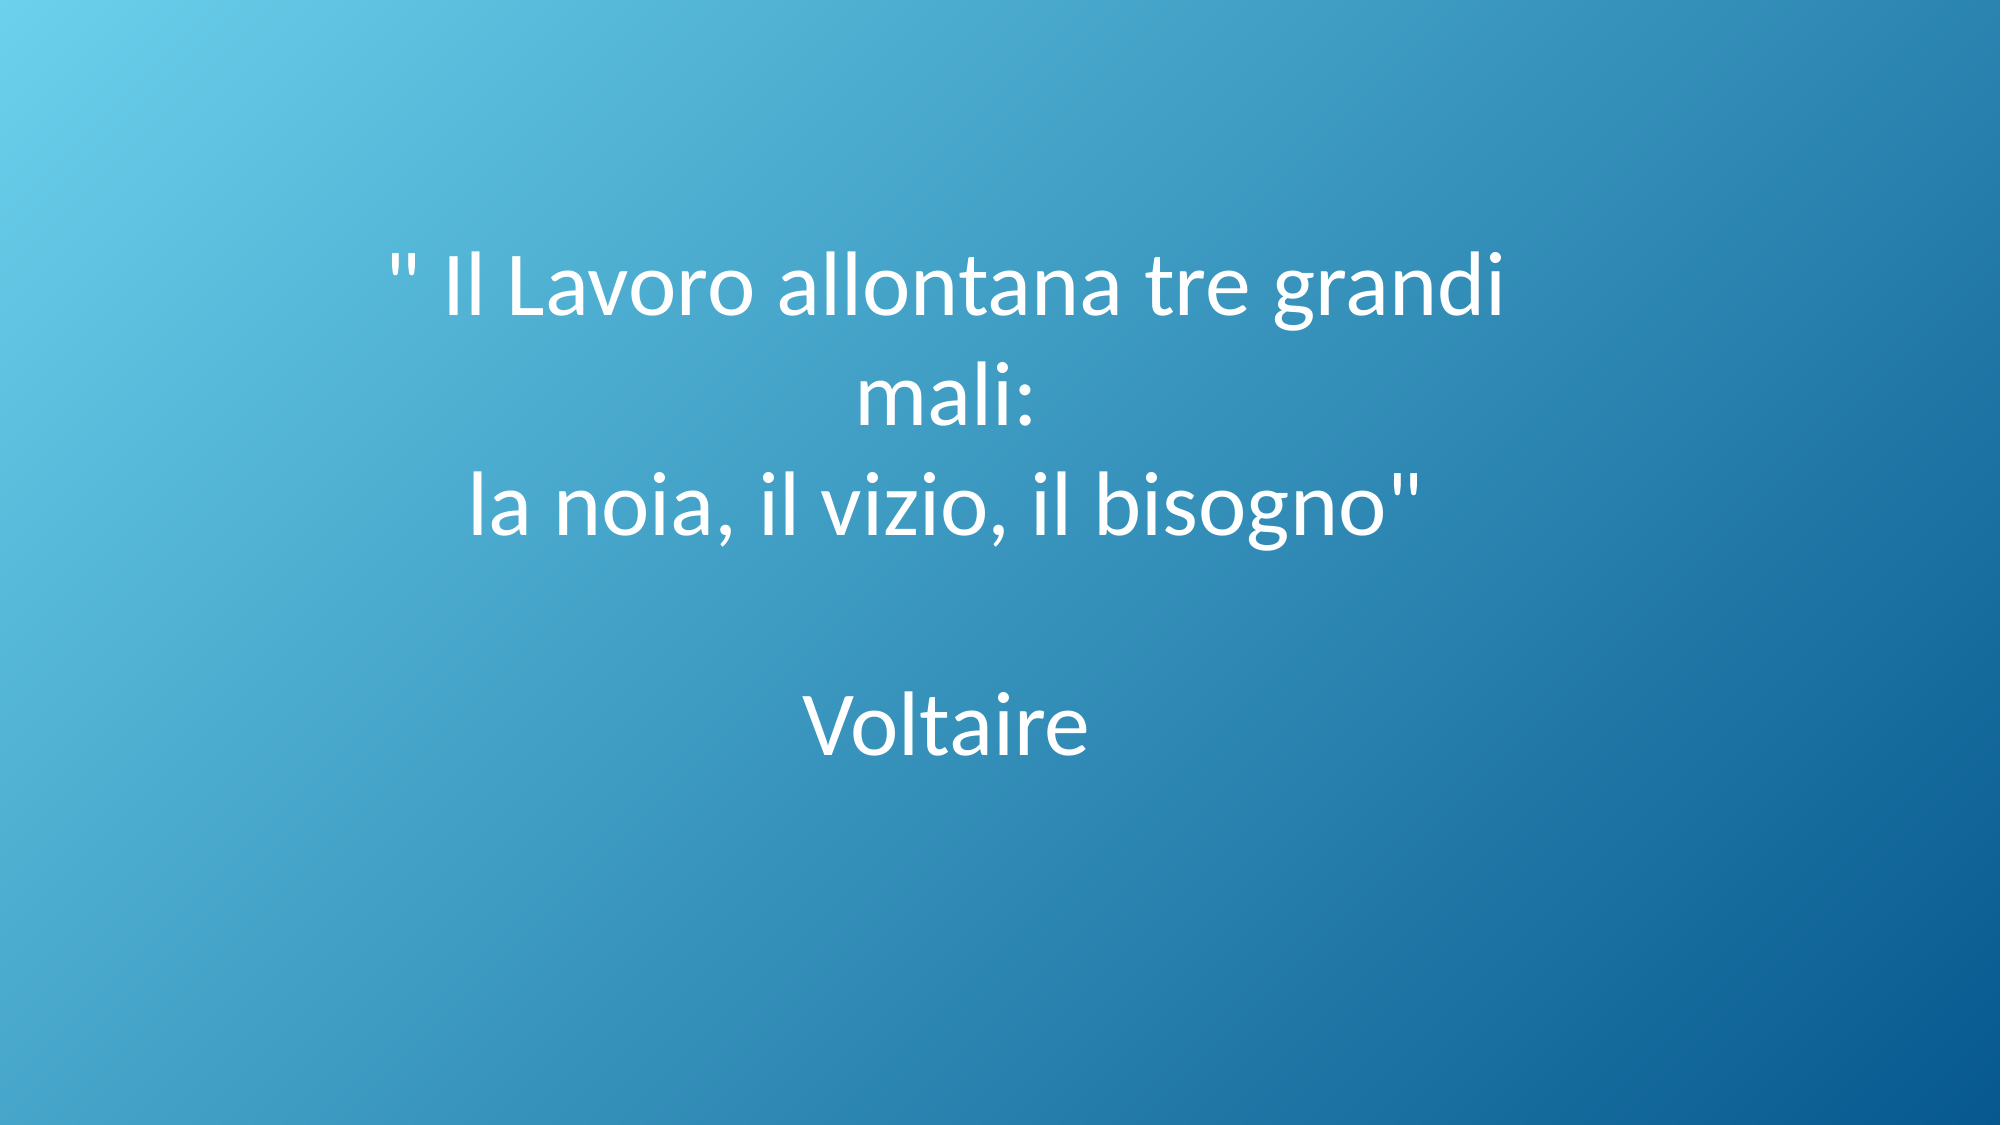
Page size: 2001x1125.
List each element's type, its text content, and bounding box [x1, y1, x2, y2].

title " Il Lavoro allontana tre grandi mali: la noia, il vizio, il bisogno" Voltaire [290, 293, 1603, 781]
